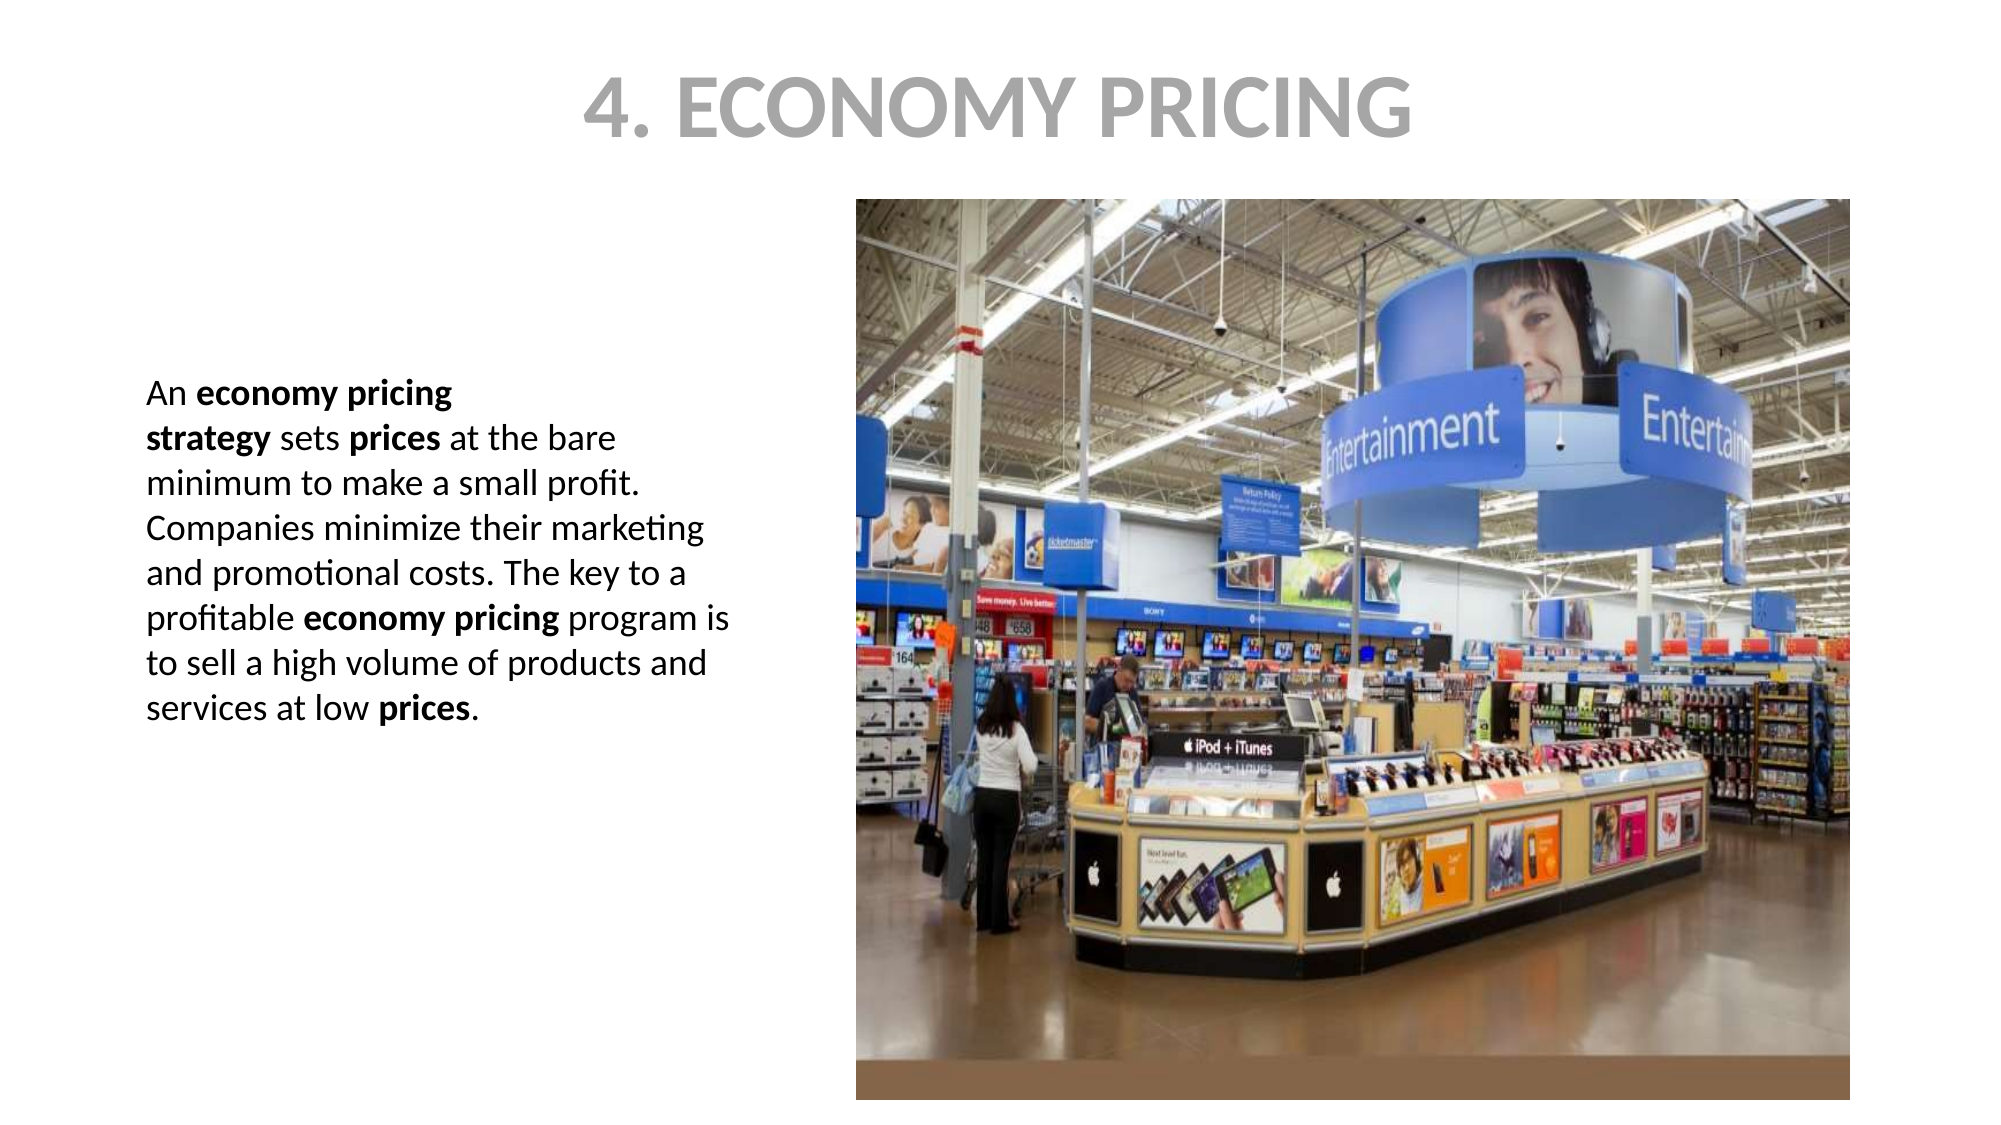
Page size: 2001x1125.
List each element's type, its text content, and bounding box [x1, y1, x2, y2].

title 4. ECONOMY PRICING [581, 5, 1419, 196]
text_box [856, 199, 1850, 1100]
text_box An economy pricing strategy sets prices at the bare minimum to make a small profit. Companies minimize their marketing and promotional costs. The key to a profitable economy pricing program is to sell a high volume of products and services at low prices. [131, 360, 759, 736]
